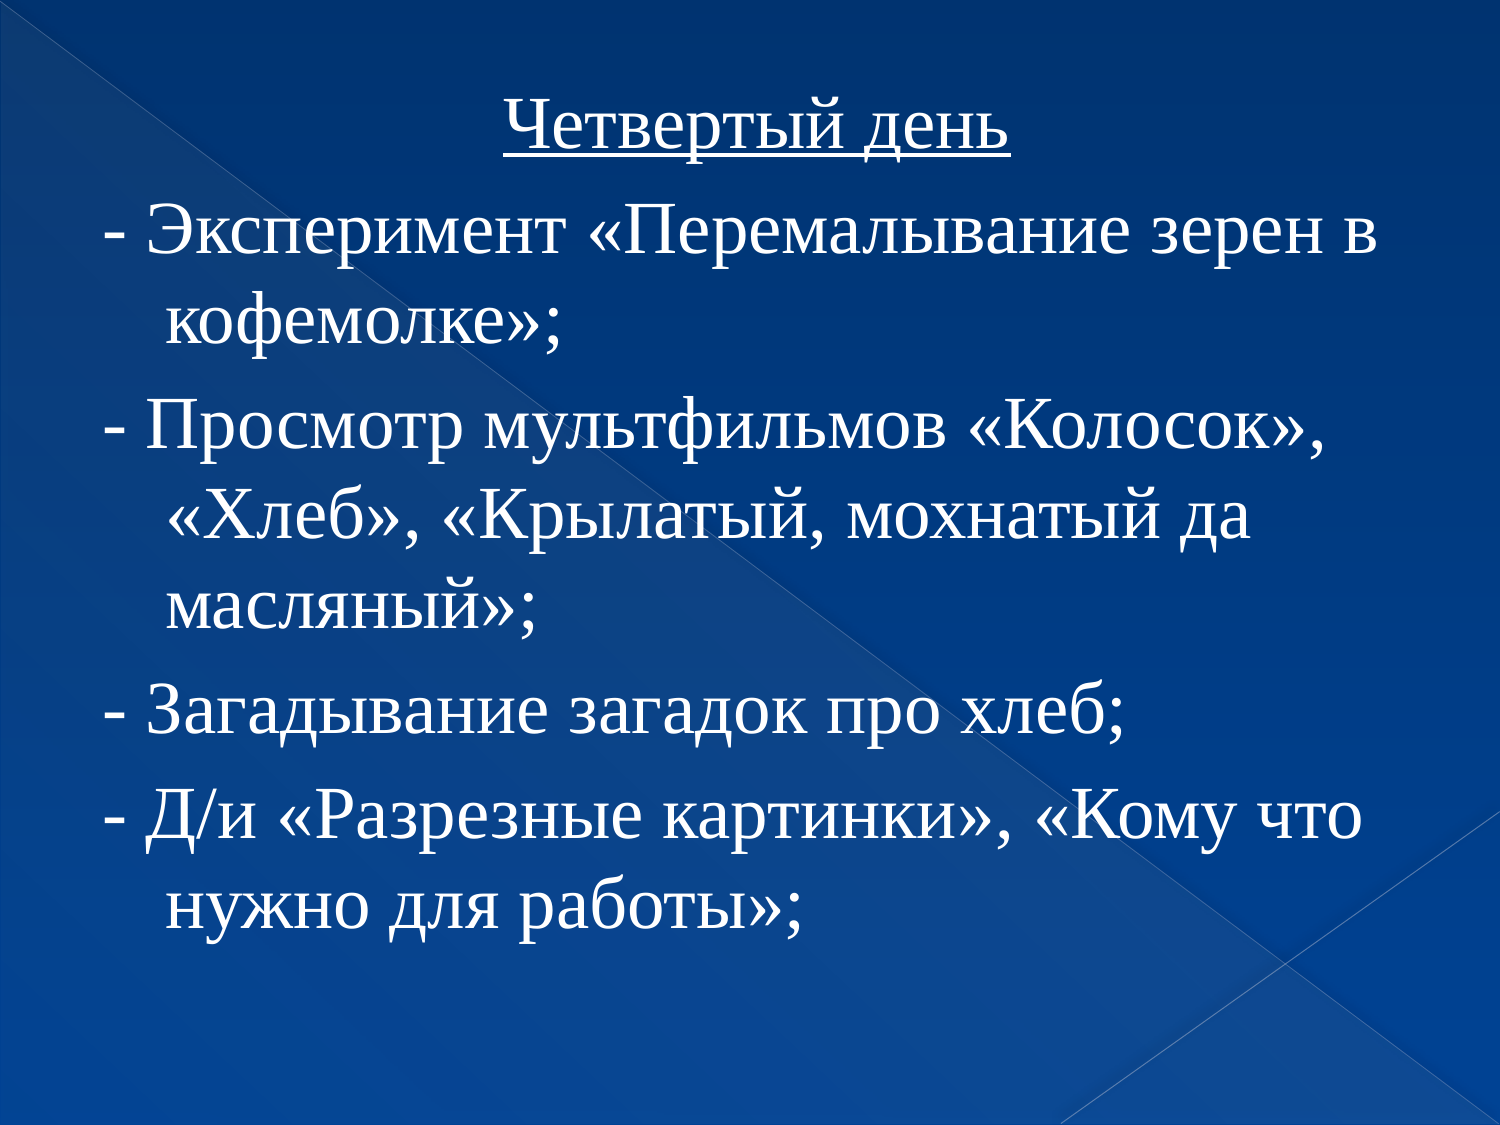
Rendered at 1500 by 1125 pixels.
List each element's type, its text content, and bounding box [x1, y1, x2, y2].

list Четвертый день - Эксперимент «Перемалывание зерен в кофемолке»; - Просмотр мультфильмов «Колосок», «Хлеб», «Крылатый, мохнатый да масляный»; - Загадывание загадок про хлеб; - Д/и «Разрезные картинки», «Кому что нужно для работы»; [76, 66, 1427, 1125]
